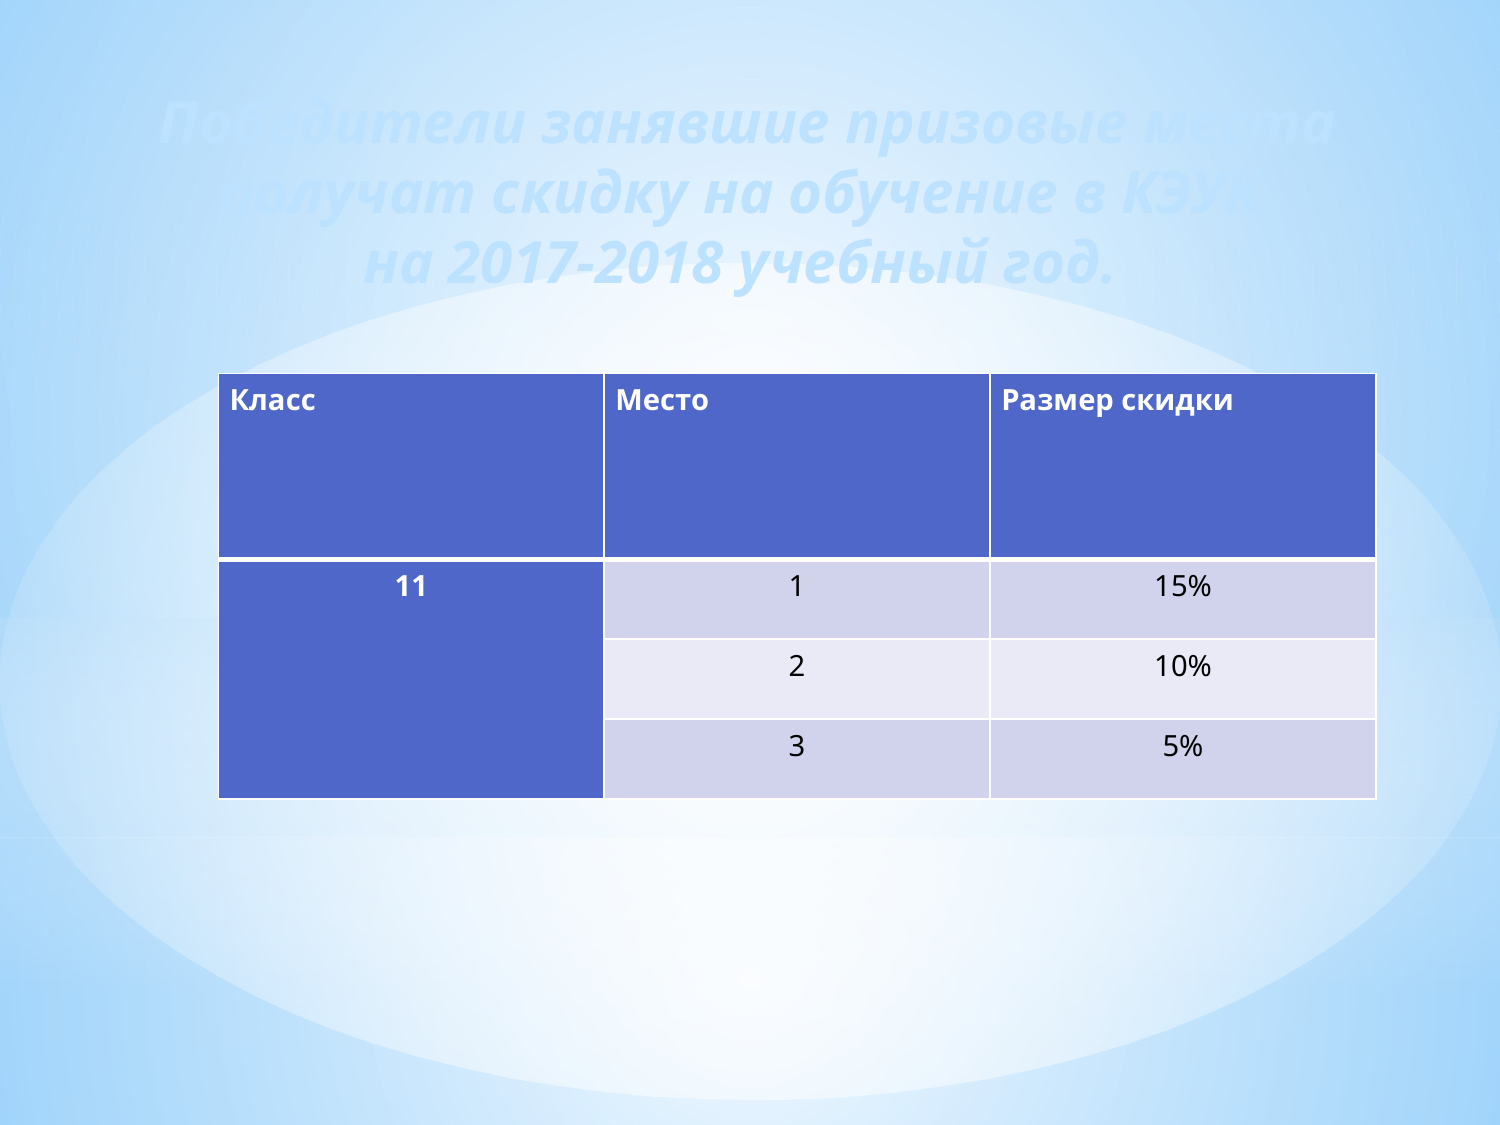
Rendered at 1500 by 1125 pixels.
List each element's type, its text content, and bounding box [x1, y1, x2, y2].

table_header Место [605, 374, 989, 557]
table_cell 15% [991, 562, 1375, 638]
table_cell 11 [219, 562, 603, 798]
table_cell 3 [605, 720, 989, 798]
table_header Размер скидки [991, 374, 1375, 557]
table_cell 2 [605, 640, 989, 718]
table_header Класс [219, 374, 603, 557]
table_cell 10% [991, 640, 1375, 718]
table_cell 5% [991, 720, 1375, 798]
table_cell 1 [605, 562, 989, 638]
text_box Победители занявшие призовые места получат скидку на обучение в КЭУК на 2017-2018 учебный год. [76, 78, 1412, 303]
